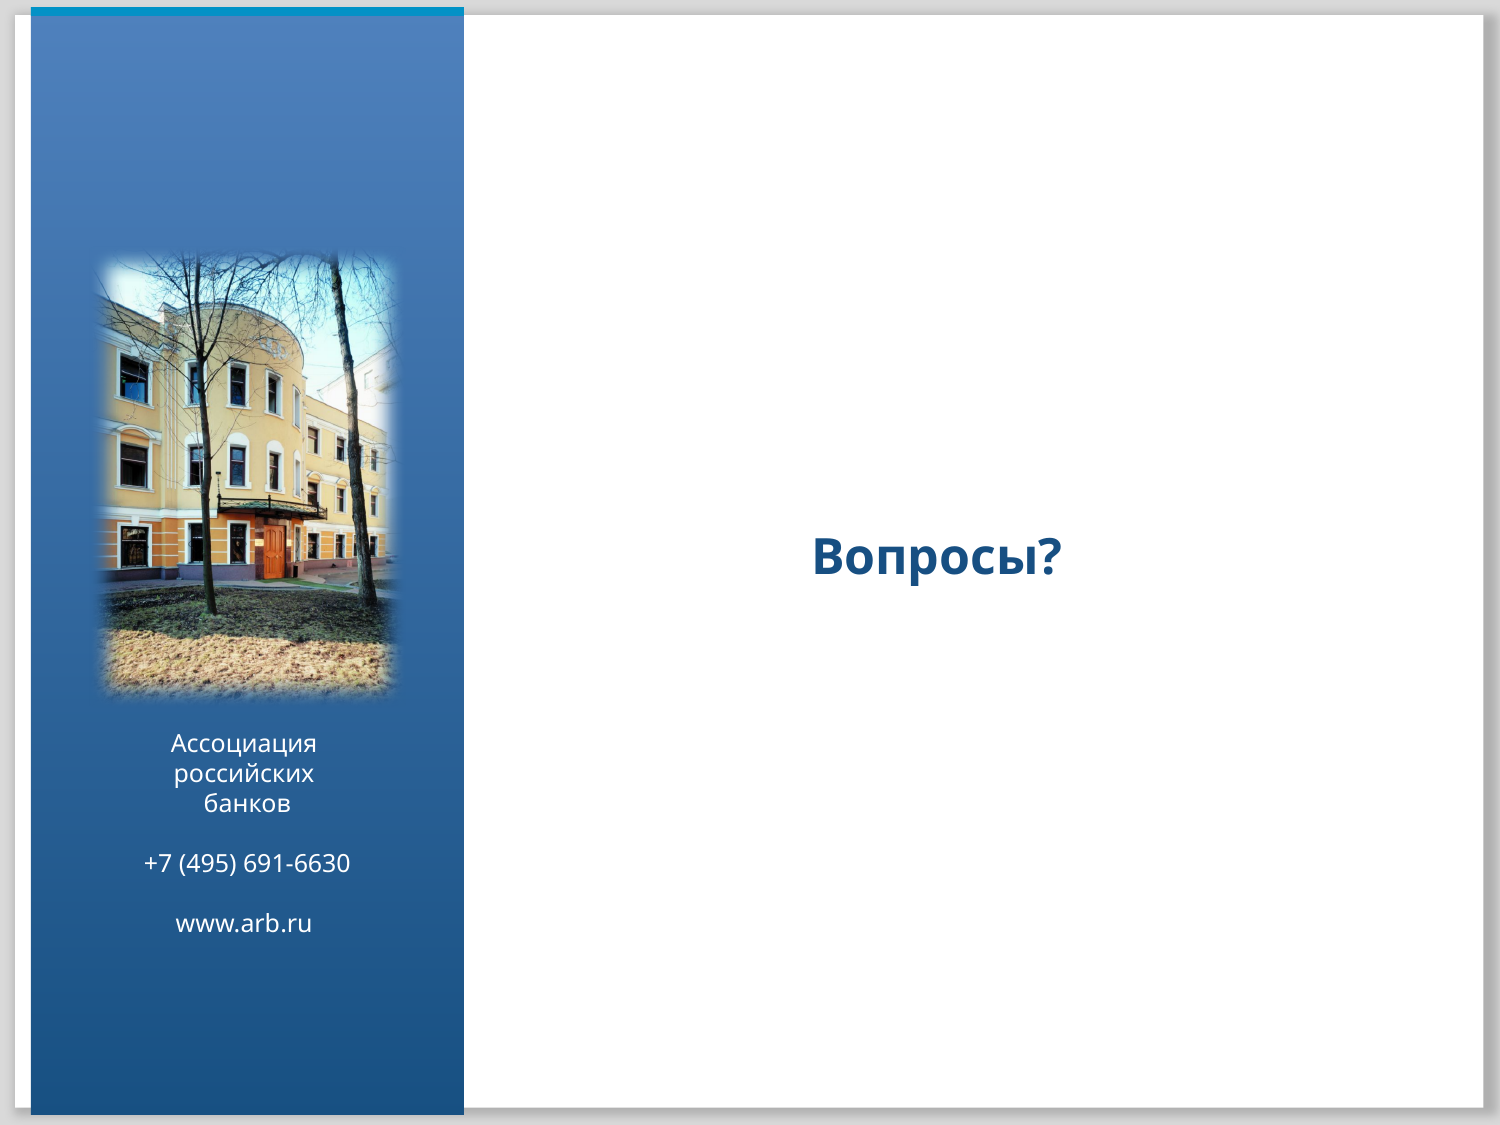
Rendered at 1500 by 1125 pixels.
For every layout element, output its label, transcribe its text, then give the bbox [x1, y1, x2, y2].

text_box Вопросы? [811, 524, 1289, 814]
picture [110, 269, 386, 688]
